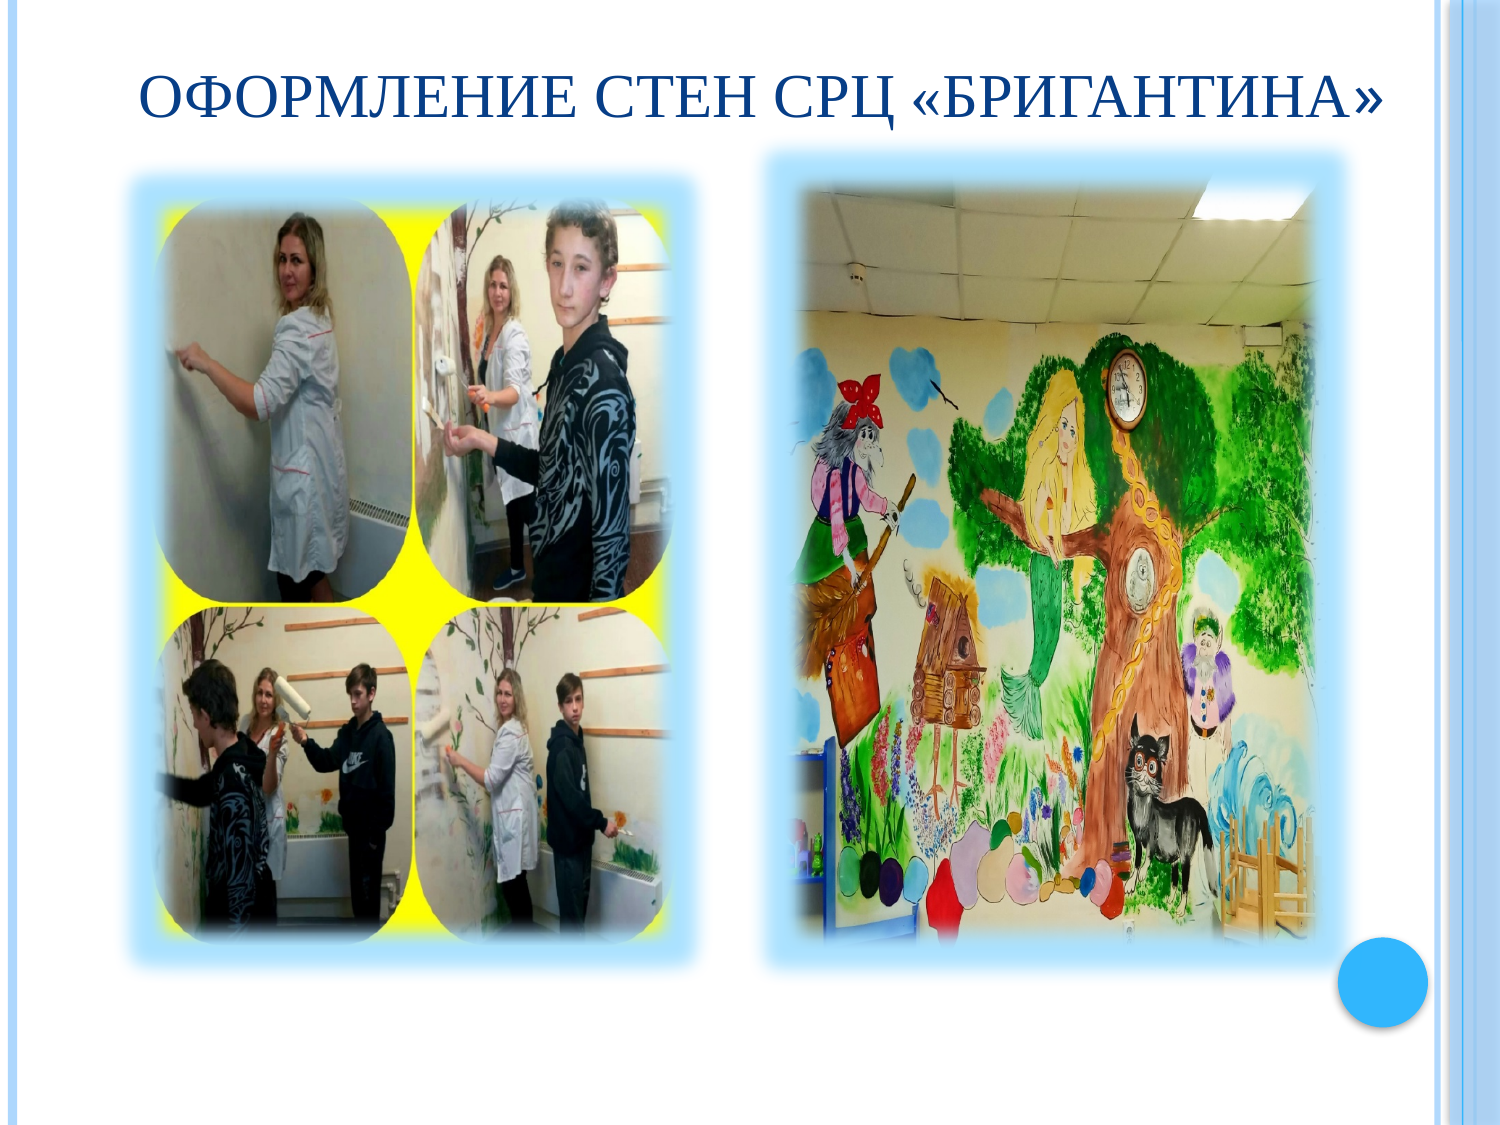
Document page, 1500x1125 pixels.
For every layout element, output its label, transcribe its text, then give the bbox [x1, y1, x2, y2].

picture [783, 169, 1328, 951]
title Оформление стен СРЦ «Бригантина» [88, 42, 1436, 138]
picture [147, 192, 680, 951]
